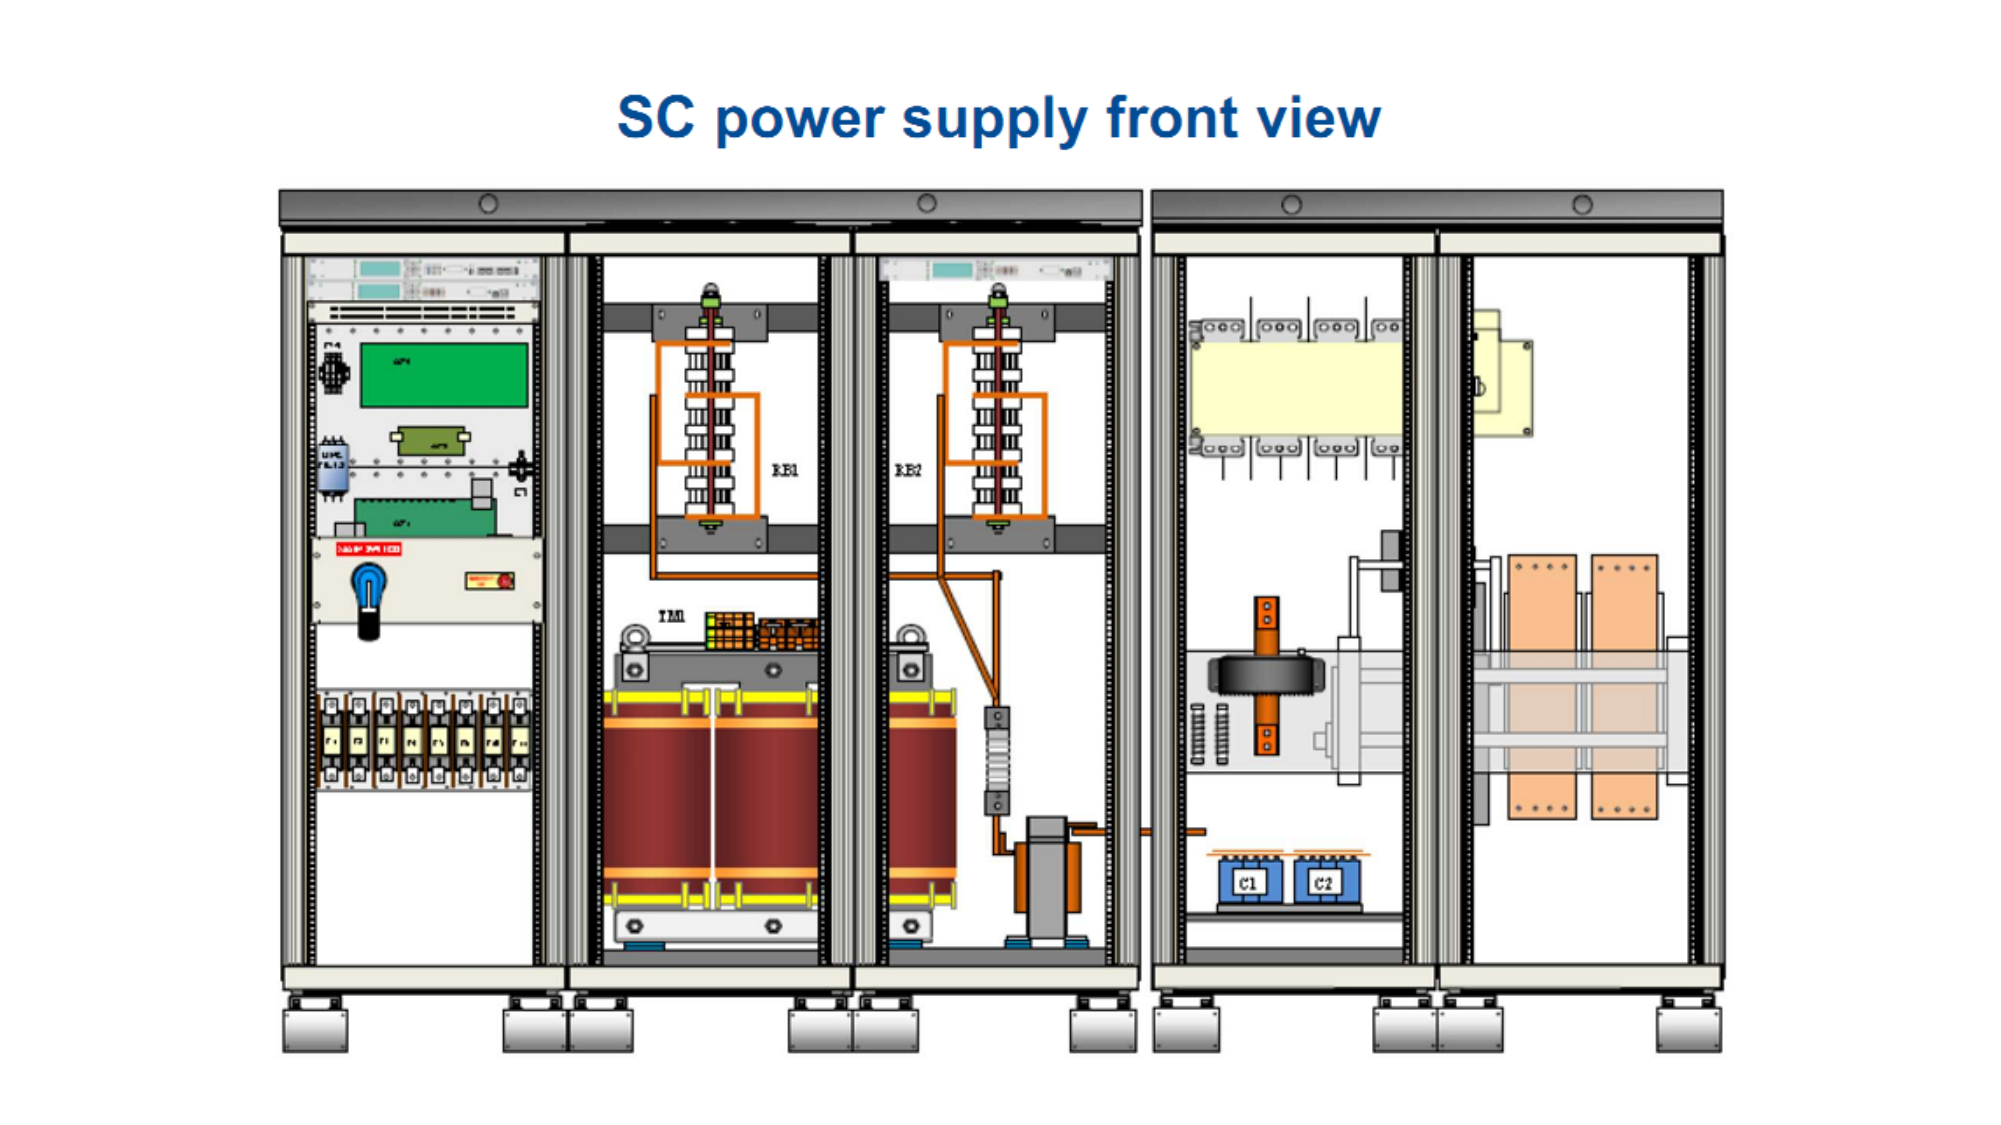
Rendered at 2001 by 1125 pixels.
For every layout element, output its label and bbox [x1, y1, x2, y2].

picture [251, 80, 1749, 1080]
